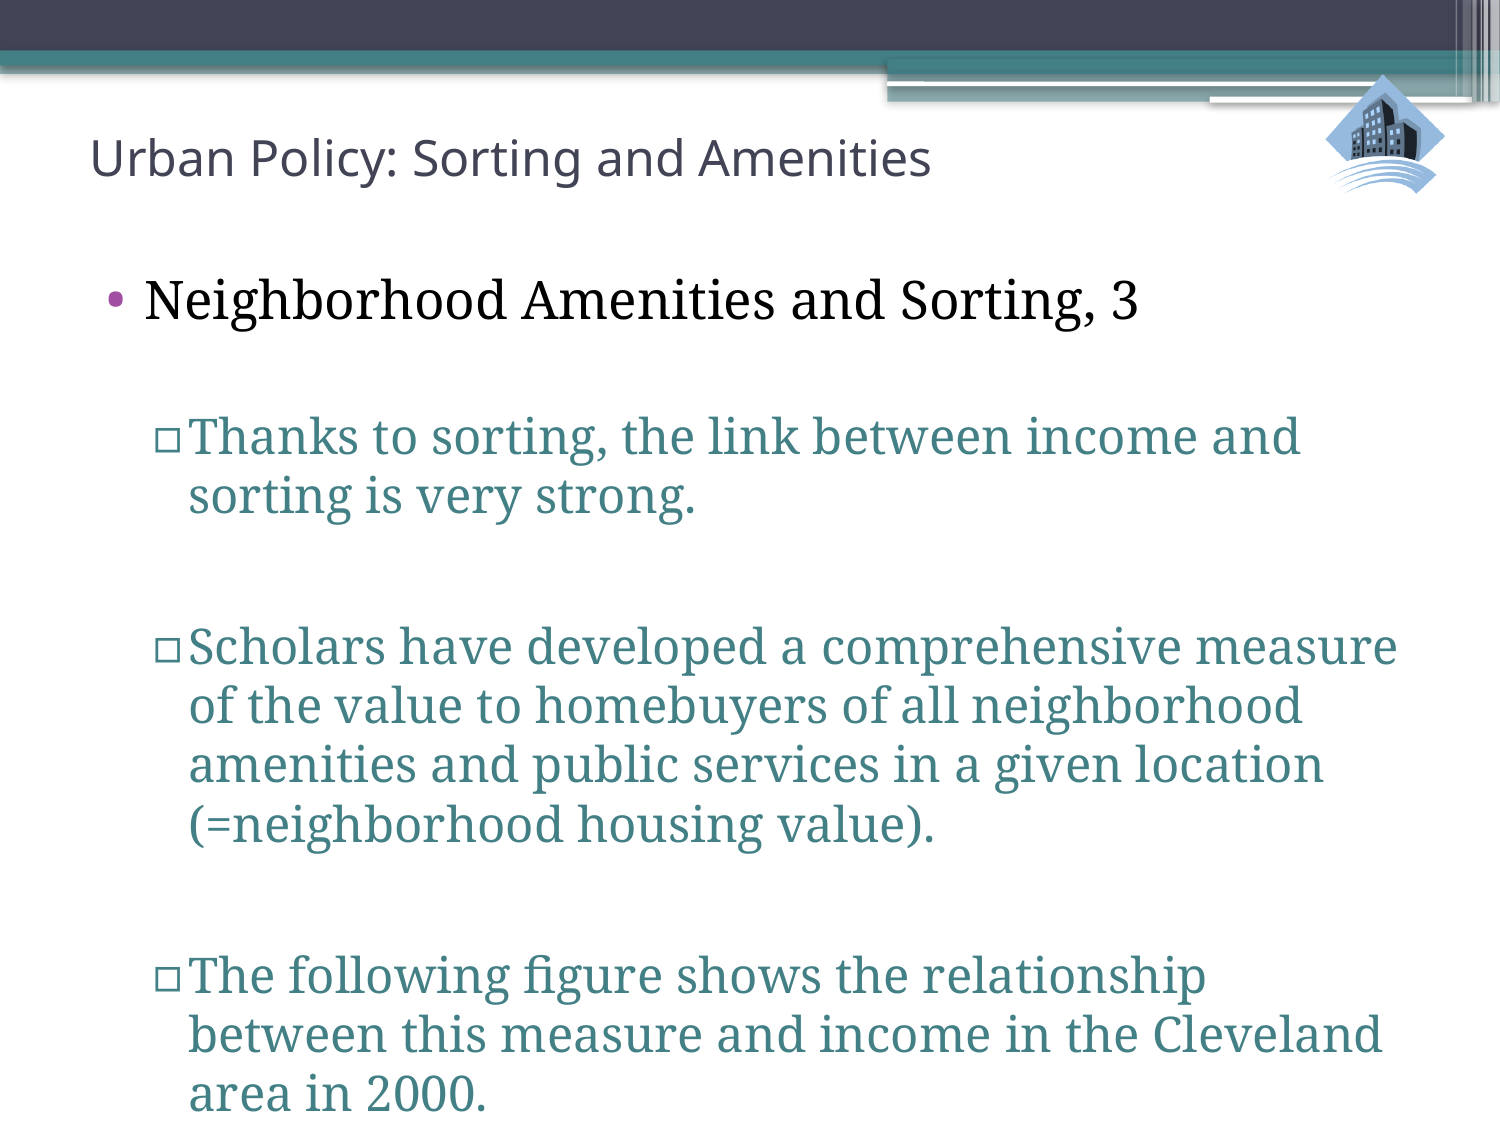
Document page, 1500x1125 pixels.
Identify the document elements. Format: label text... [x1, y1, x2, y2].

list Neighborhood Amenities and Sorting, 3 Thanks to sorting, the link between income and sorting is very strong. Scholars have developed a comprehensive measure of the value to homebuyers of all neighborhood amenities and public services in a given location (=neighborhood housing value). The following figure shows the relationship between this measure and income in the Cleveland area in 2000. [75, 259, 1425, 1125]
picture [1324, 74, 1445, 194]
title Urban Policy: Sorting and Amenities [75, 112, 1319, 200]
